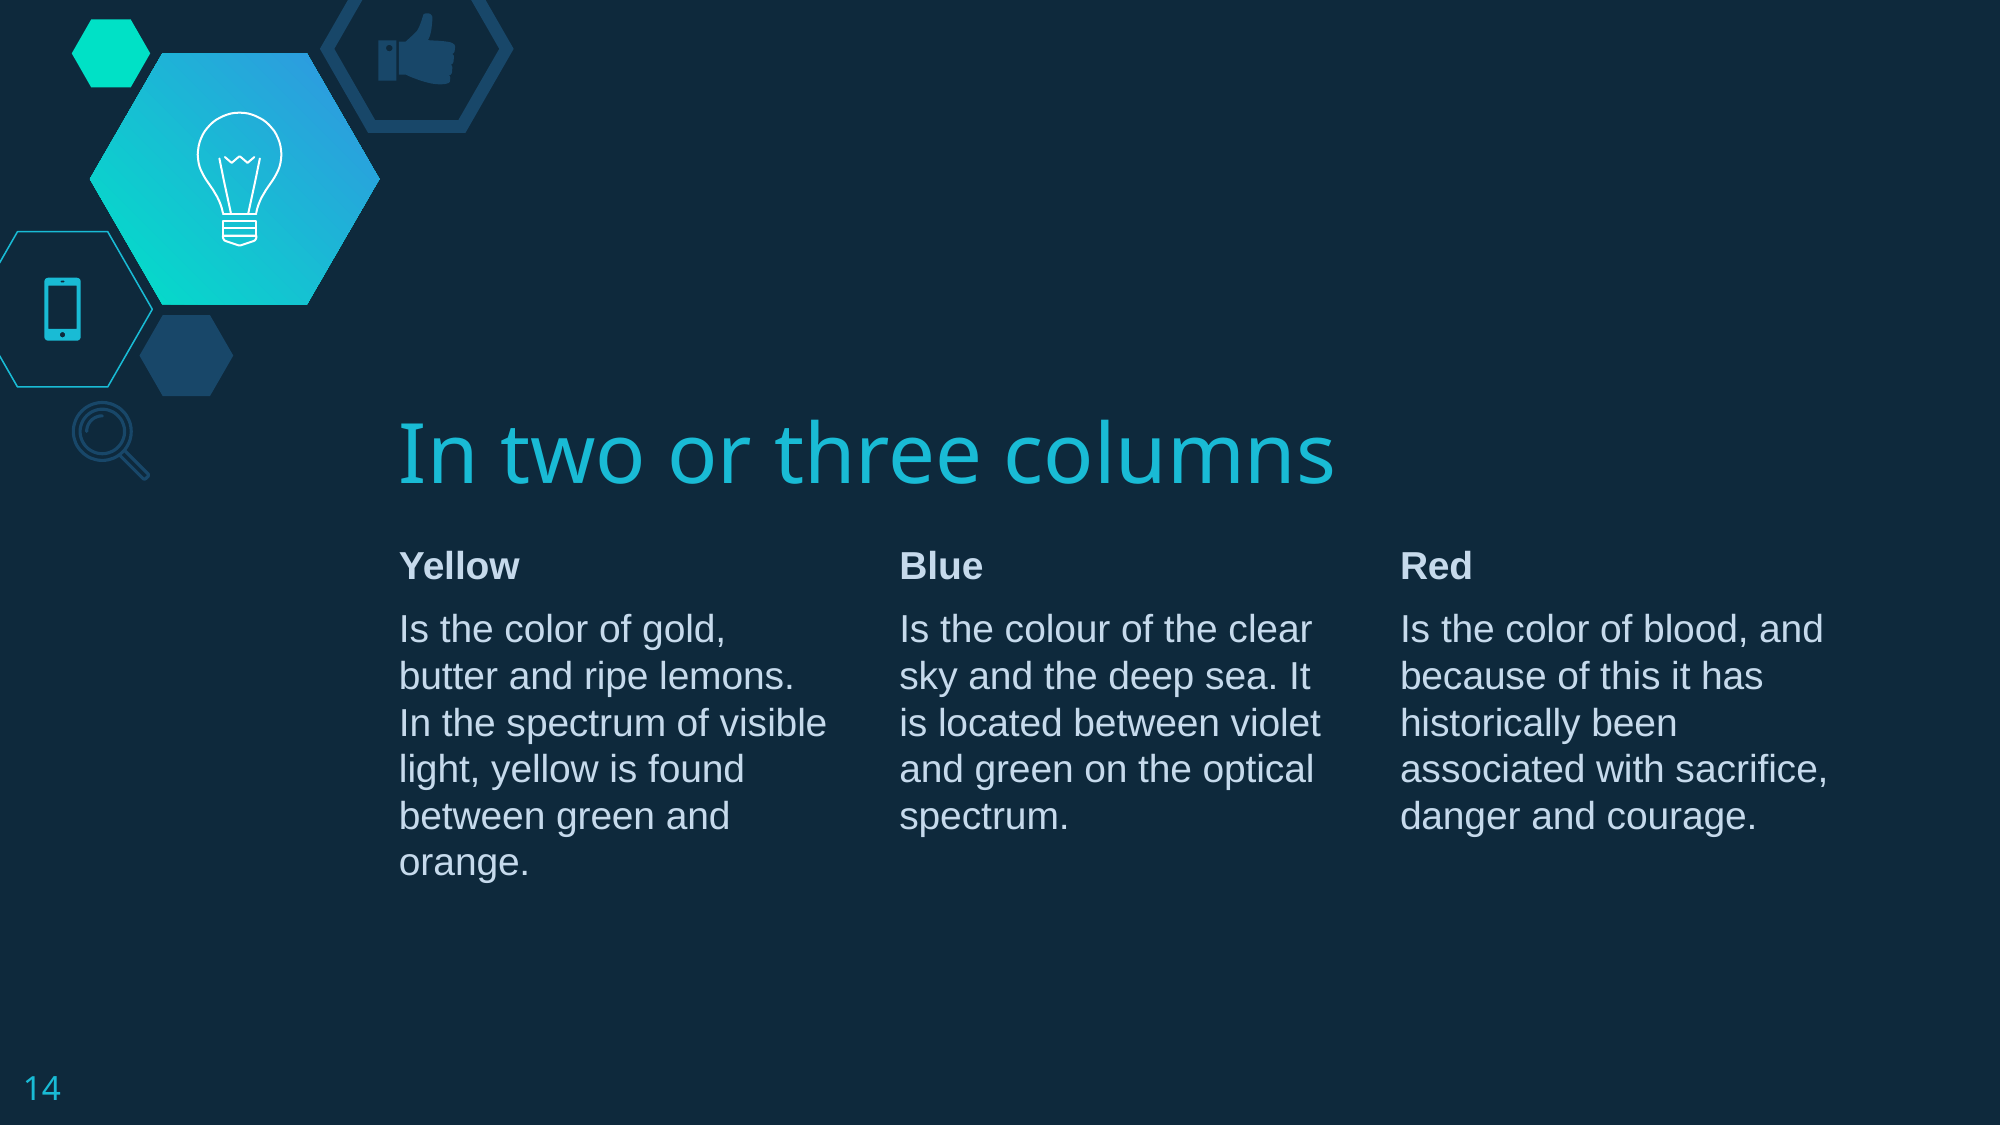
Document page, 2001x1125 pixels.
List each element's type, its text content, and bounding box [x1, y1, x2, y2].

slide_number 14 [2, 1046, 123, 1125]
list Blue Is the colour of the clear sky and the deep sea. It is located between violet and green on the optical spectrum. [879, 520, 1356, 1078]
list Yellow Is the color of gold, butter and ripe lemons. In the spectrum of visible light, yellow is found between green and orange. [378, 520, 856, 1078]
title In two or three columns [378, 379, 1461, 521]
list Red Is the color of blood, and because of this it has historically been associated with sacrifice, danger and courage. [1380, 520, 1857, 1078]
